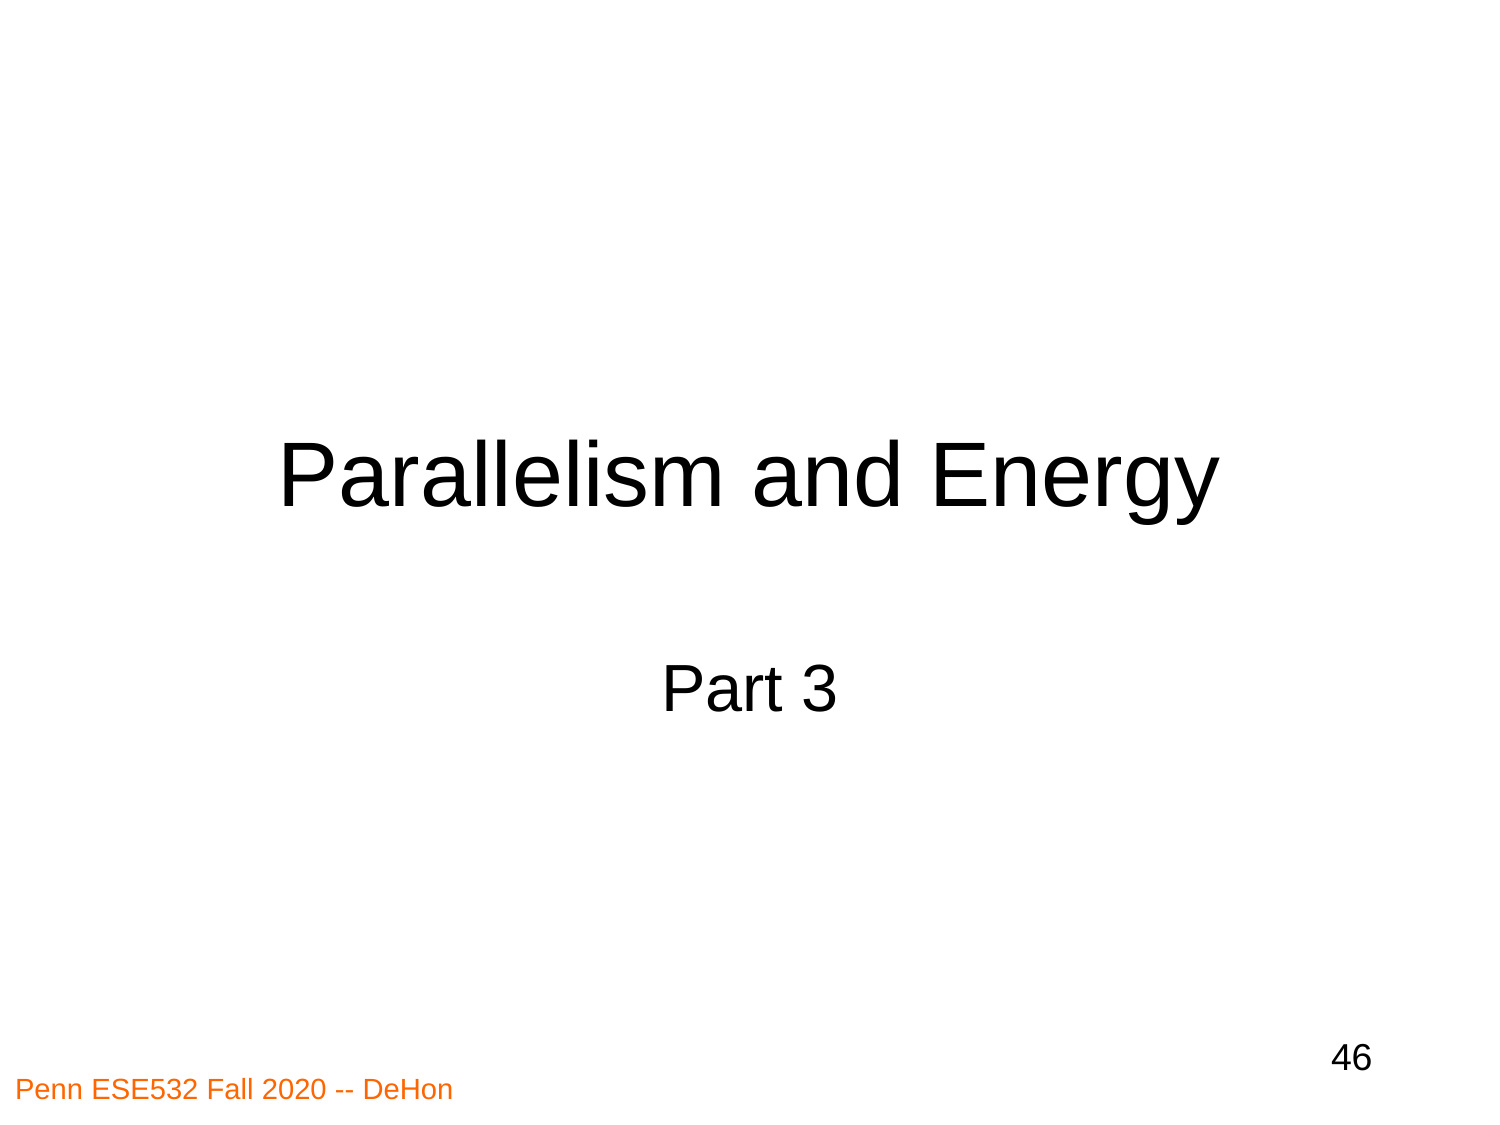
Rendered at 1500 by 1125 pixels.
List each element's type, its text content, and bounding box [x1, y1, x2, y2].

title Parallelism and Energy [112, 349, 1388, 591]
slide_number Penn ESE532 Fall 2020 -- DeHon [0, 1062, 613, 1125]
subtitle Part 3 [224, 637, 1276, 926]
slide_number 46 [1074, 1024, 1388, 1101]
